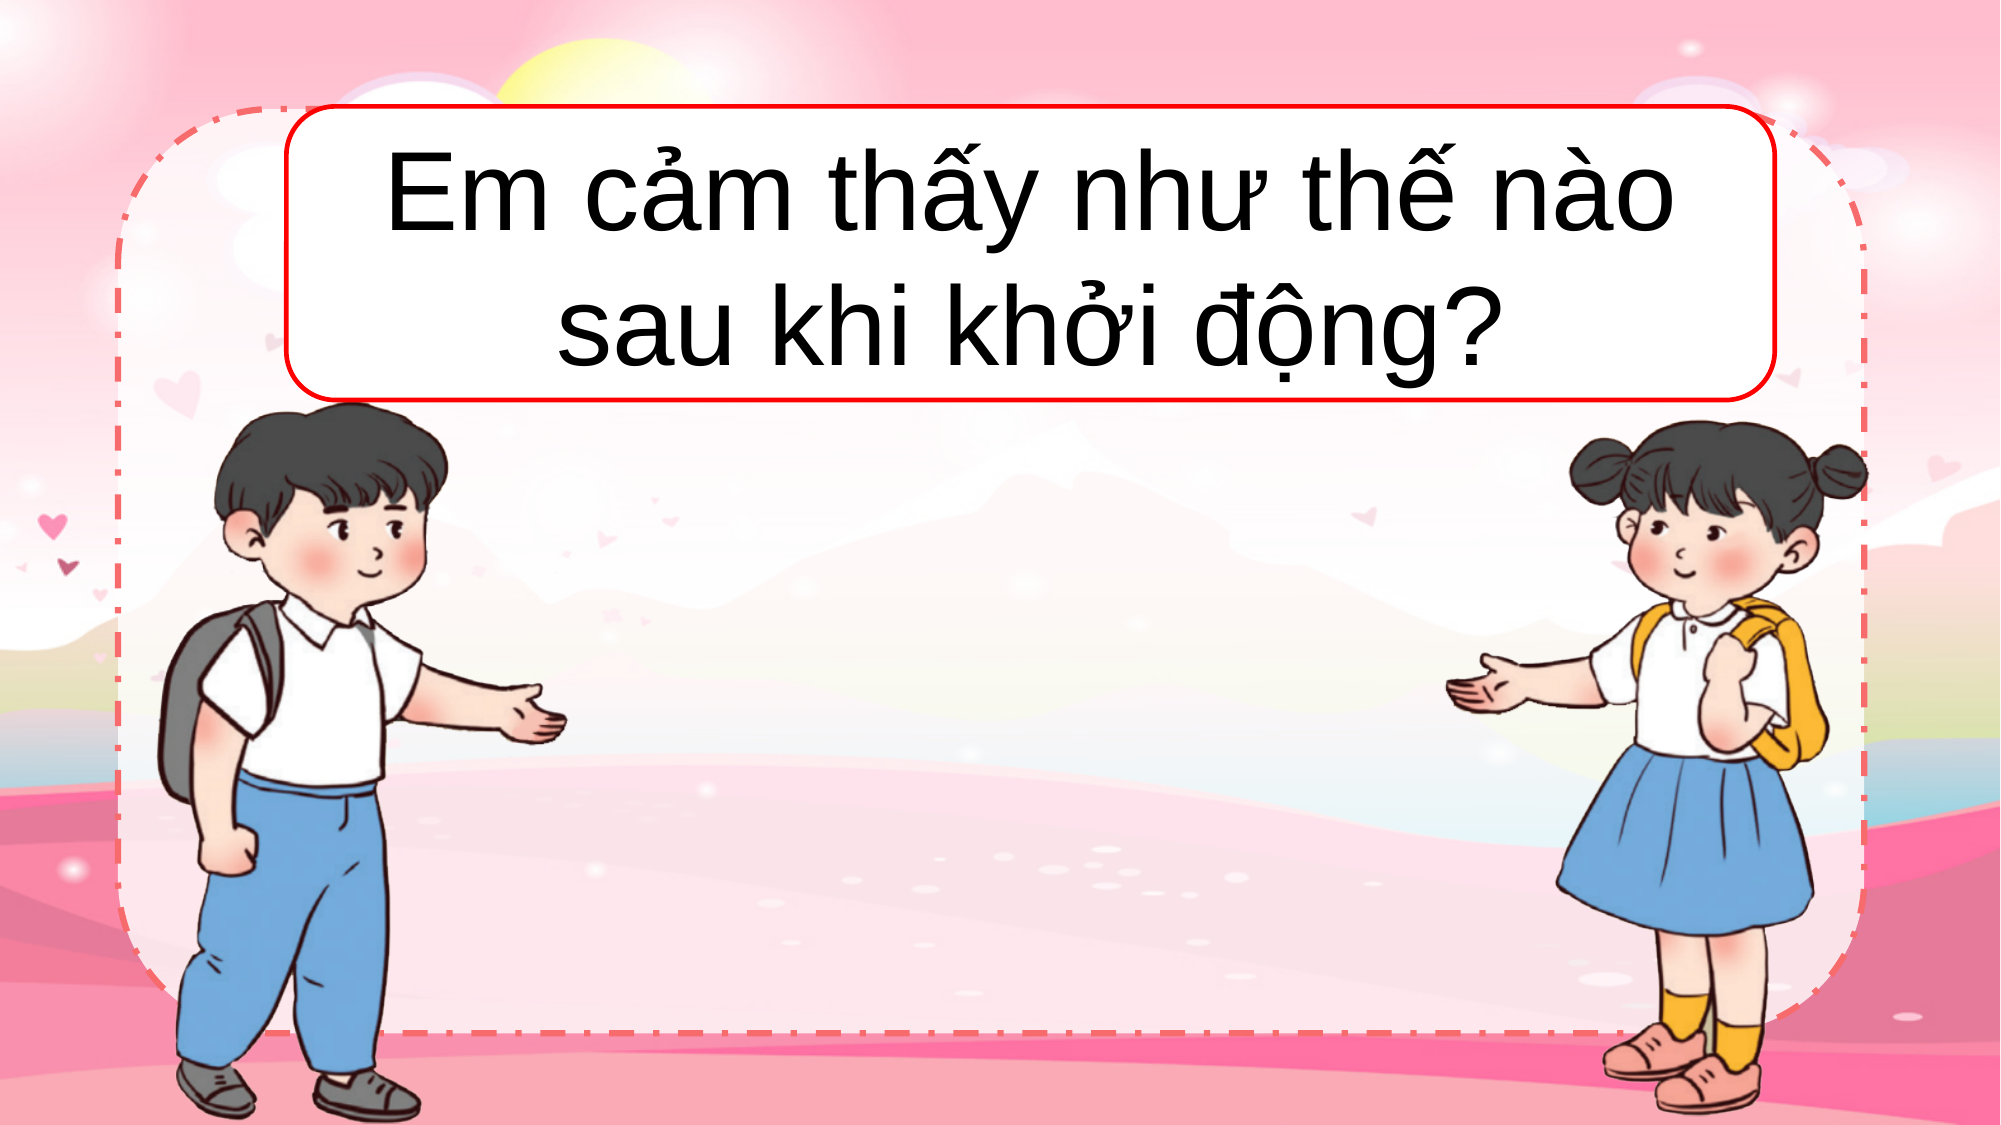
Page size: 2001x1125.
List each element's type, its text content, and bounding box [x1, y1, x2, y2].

picture [0, 0, 2001, 1125]
text_box Em cảm thấy như thế nào sau khi khởi động? [285, 105, 1776, 402]
text_box [1746, 115, 1866, 398]
text_box [116, 107, 314, 929]
text_box [590, 402, 1431, 1035]
